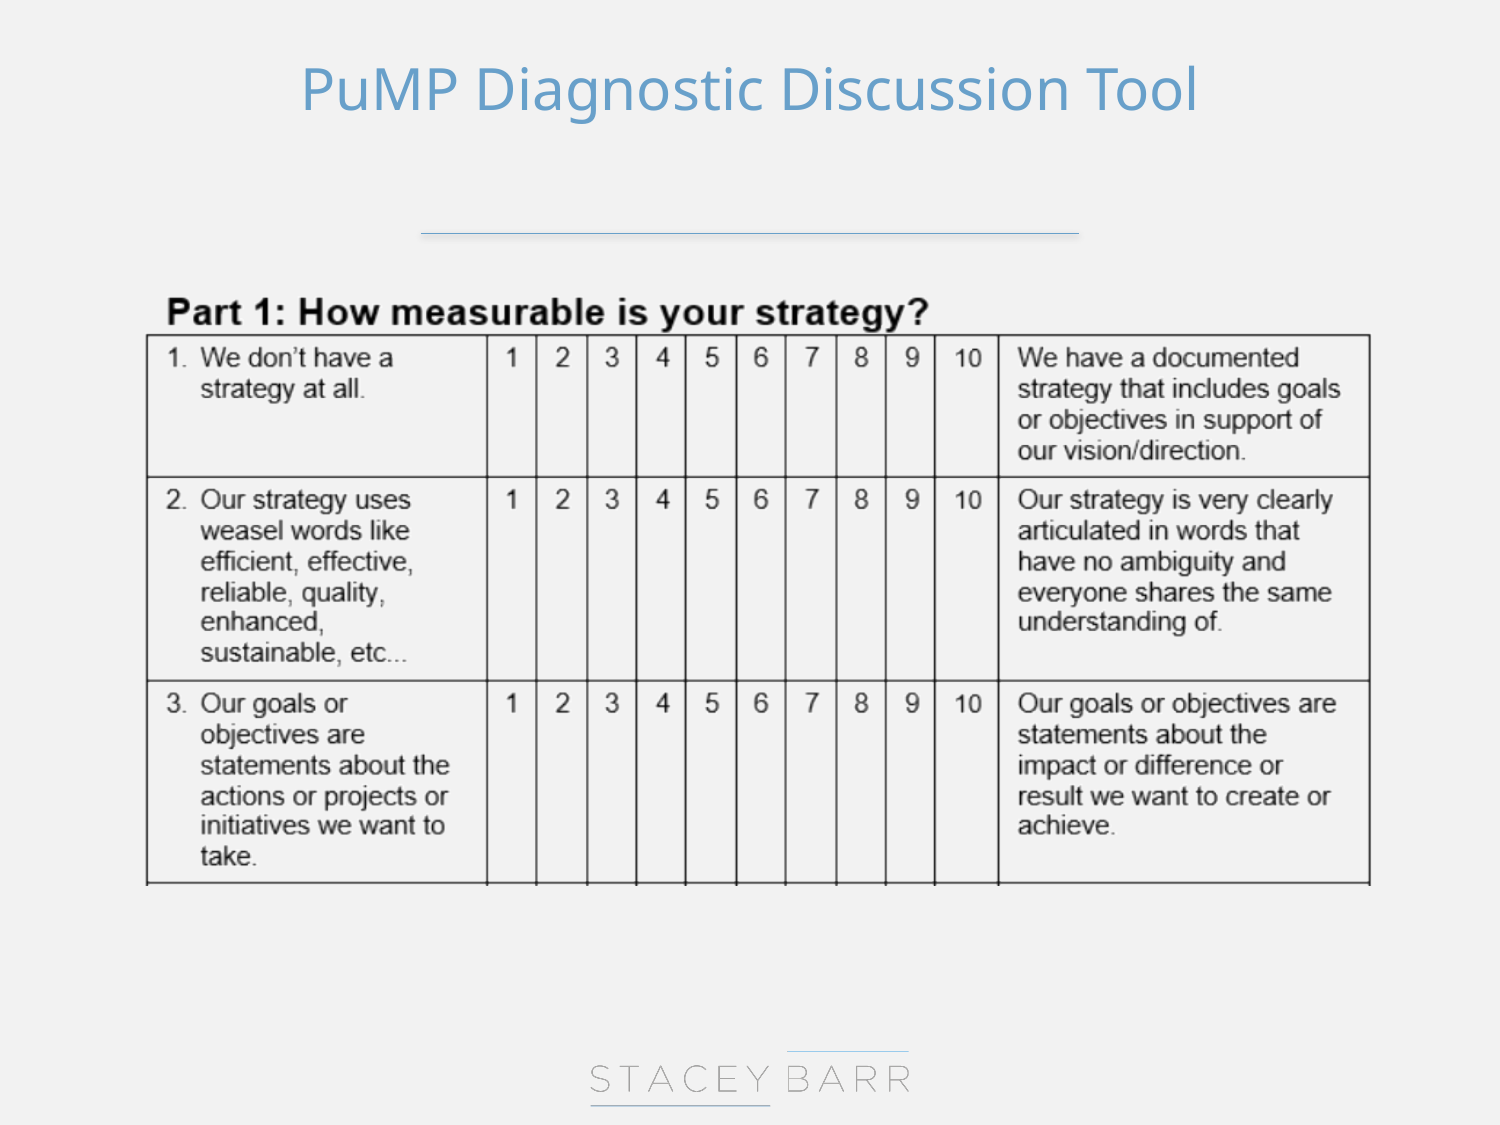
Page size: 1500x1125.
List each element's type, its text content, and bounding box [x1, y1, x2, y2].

picture [119, 281, 1381, 886]
title PuMP Diagnostic Discussion Tool [75, 45, 1425, 218]
picture [585, 1048, 915, 1111]
